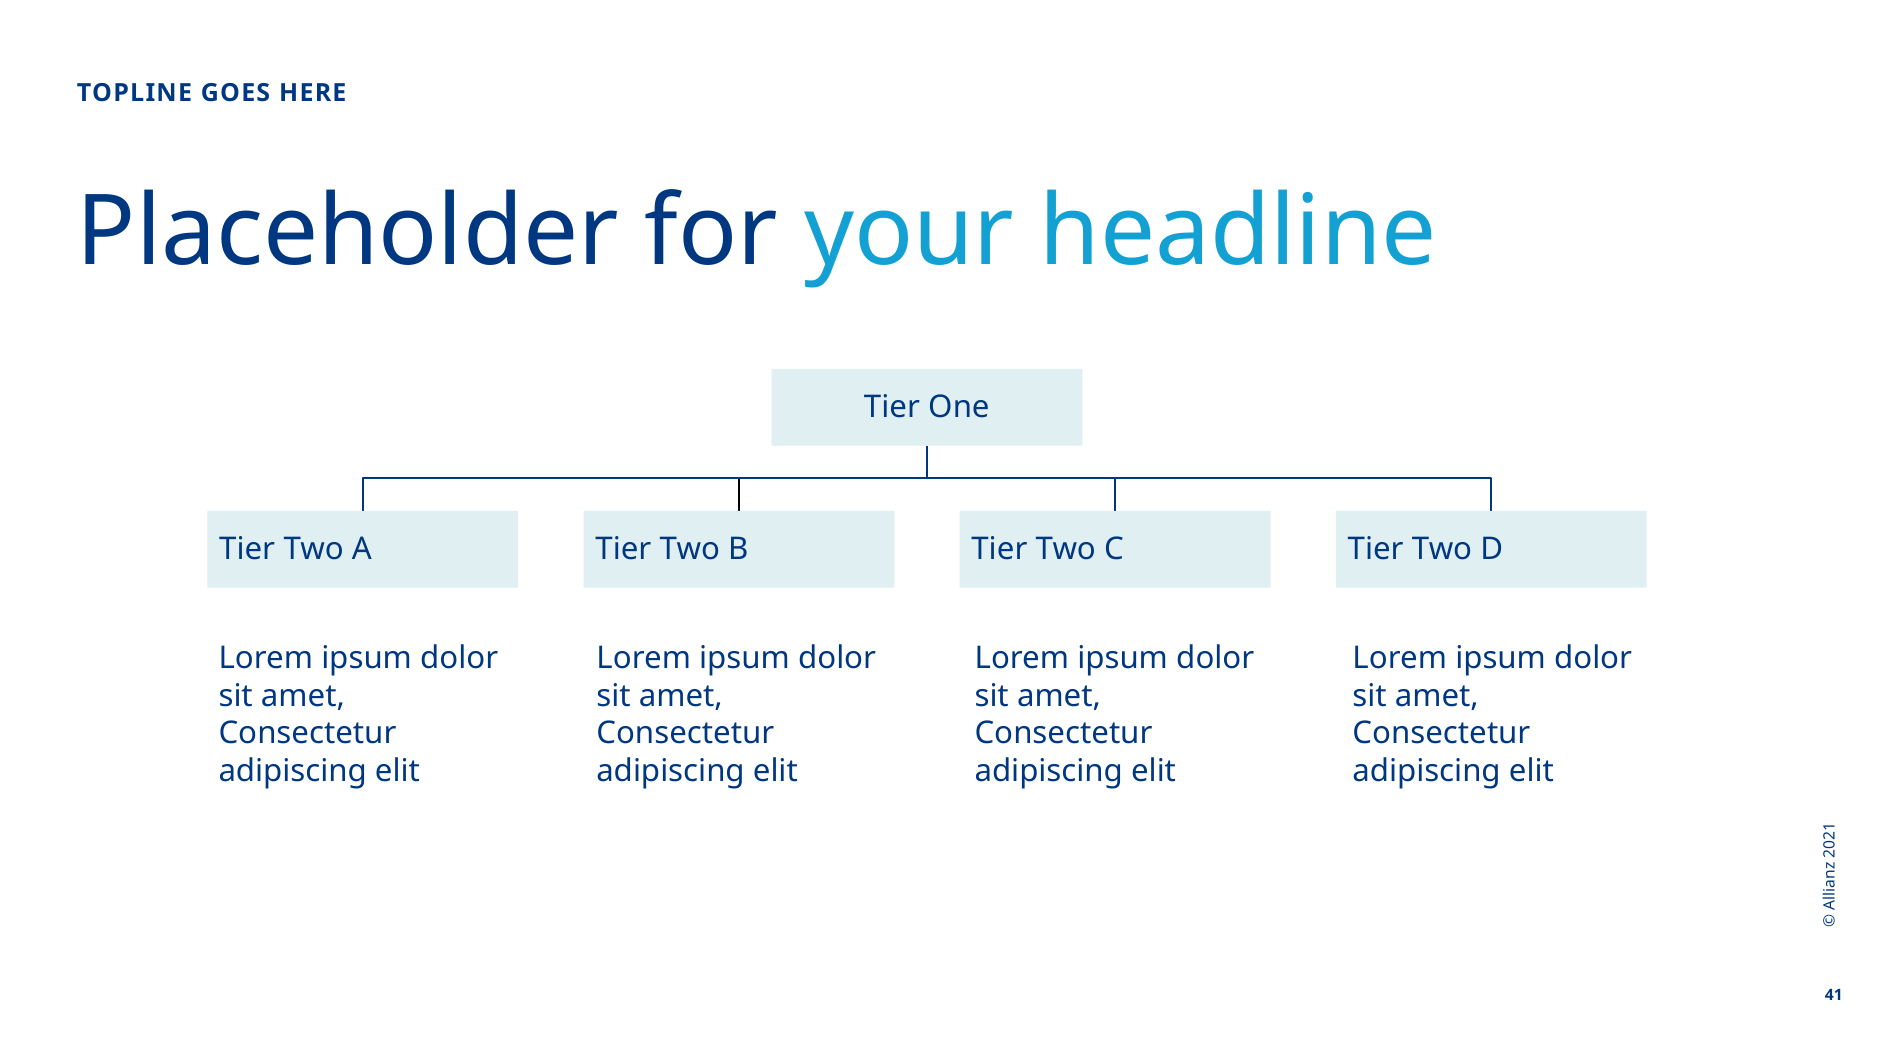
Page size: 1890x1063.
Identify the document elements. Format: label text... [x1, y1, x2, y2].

text_box Lorem ipsum dolor sit amet, Consectetur adipiscing elit [206, 757, 514, 807]
slide_number 41 [1812, 927, 1890, 1063]
title Placeholder for your headline [76, 189, 1778, 337]
slide_number © Allianz 2021 [1812, 372, 1890, 927]
footer Topline goes here [76, 76, 910, 119]
text_box Lorem ipsum dolor sit amet, Consectetur adipiscing elit [962, 758, 1270, 807]
text_box Lorem ipsum dolor sit amet, Consectetur adipiscing elit [1340, 757, 1648, 807]
text_box Lorem ipsum dolor sit amet, Consectetur adipiscing elit [584, 758, 892, 807]
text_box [206, 206, 1648, 751]
